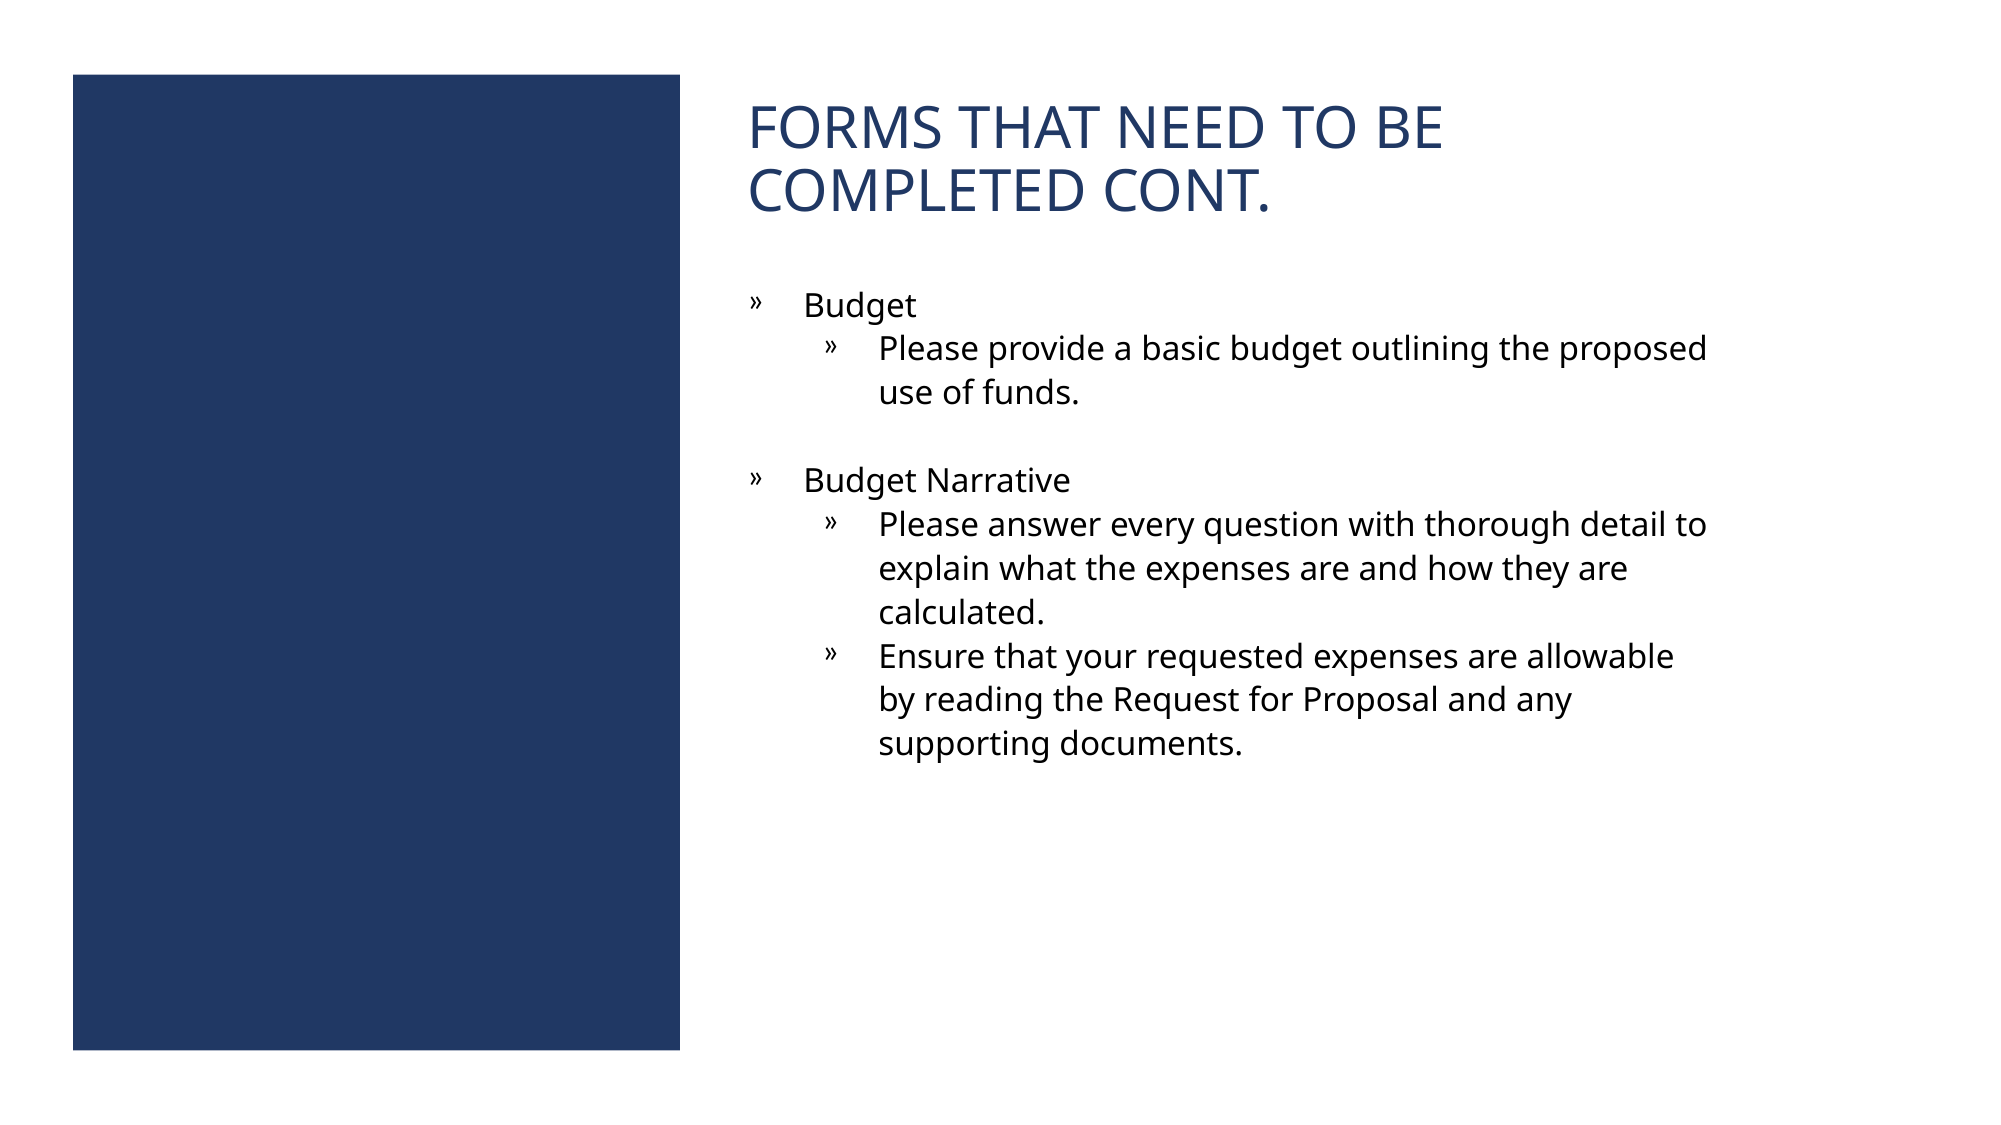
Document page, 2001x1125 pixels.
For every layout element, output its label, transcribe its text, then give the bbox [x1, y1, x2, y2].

text_box Budget Please provide a basic budget outlining the proposed use of funds. Budget Narrative Please answer every question with thorough detail to explain what the expenses are and how they are calculated. Ensure that your requested expenses are allowable by reading the Request for Proposal and any supporting documents. [732, 272, 1733, 1012]
text_box FORMS THAT NEED TO BE COMPLETED CONT. [732, 89, 1644, 232]
text_box [72, 74, 681, 1035]
text_box [72, 1035, 681, 1051]
